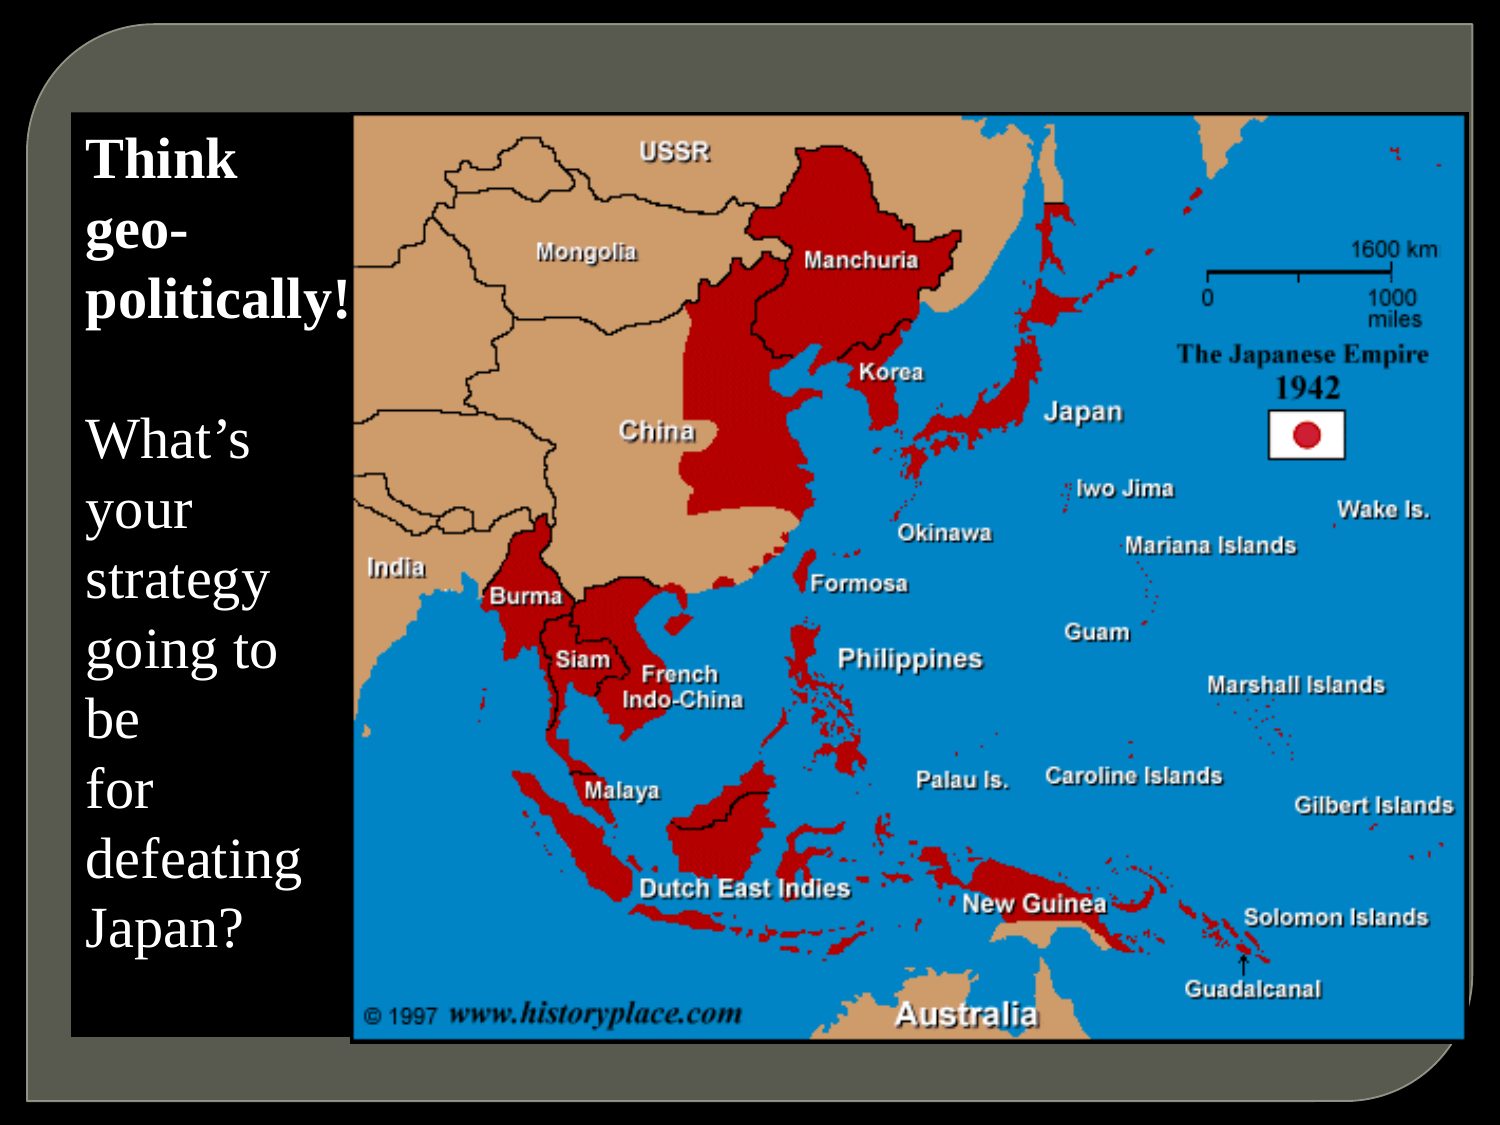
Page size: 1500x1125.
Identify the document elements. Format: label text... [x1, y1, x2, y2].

text_box Think geo- politically! What’s your strategy going to be for defeating Japan? [71, 112, 349, 1037]
picture [349, 112, 1470, 1044]
